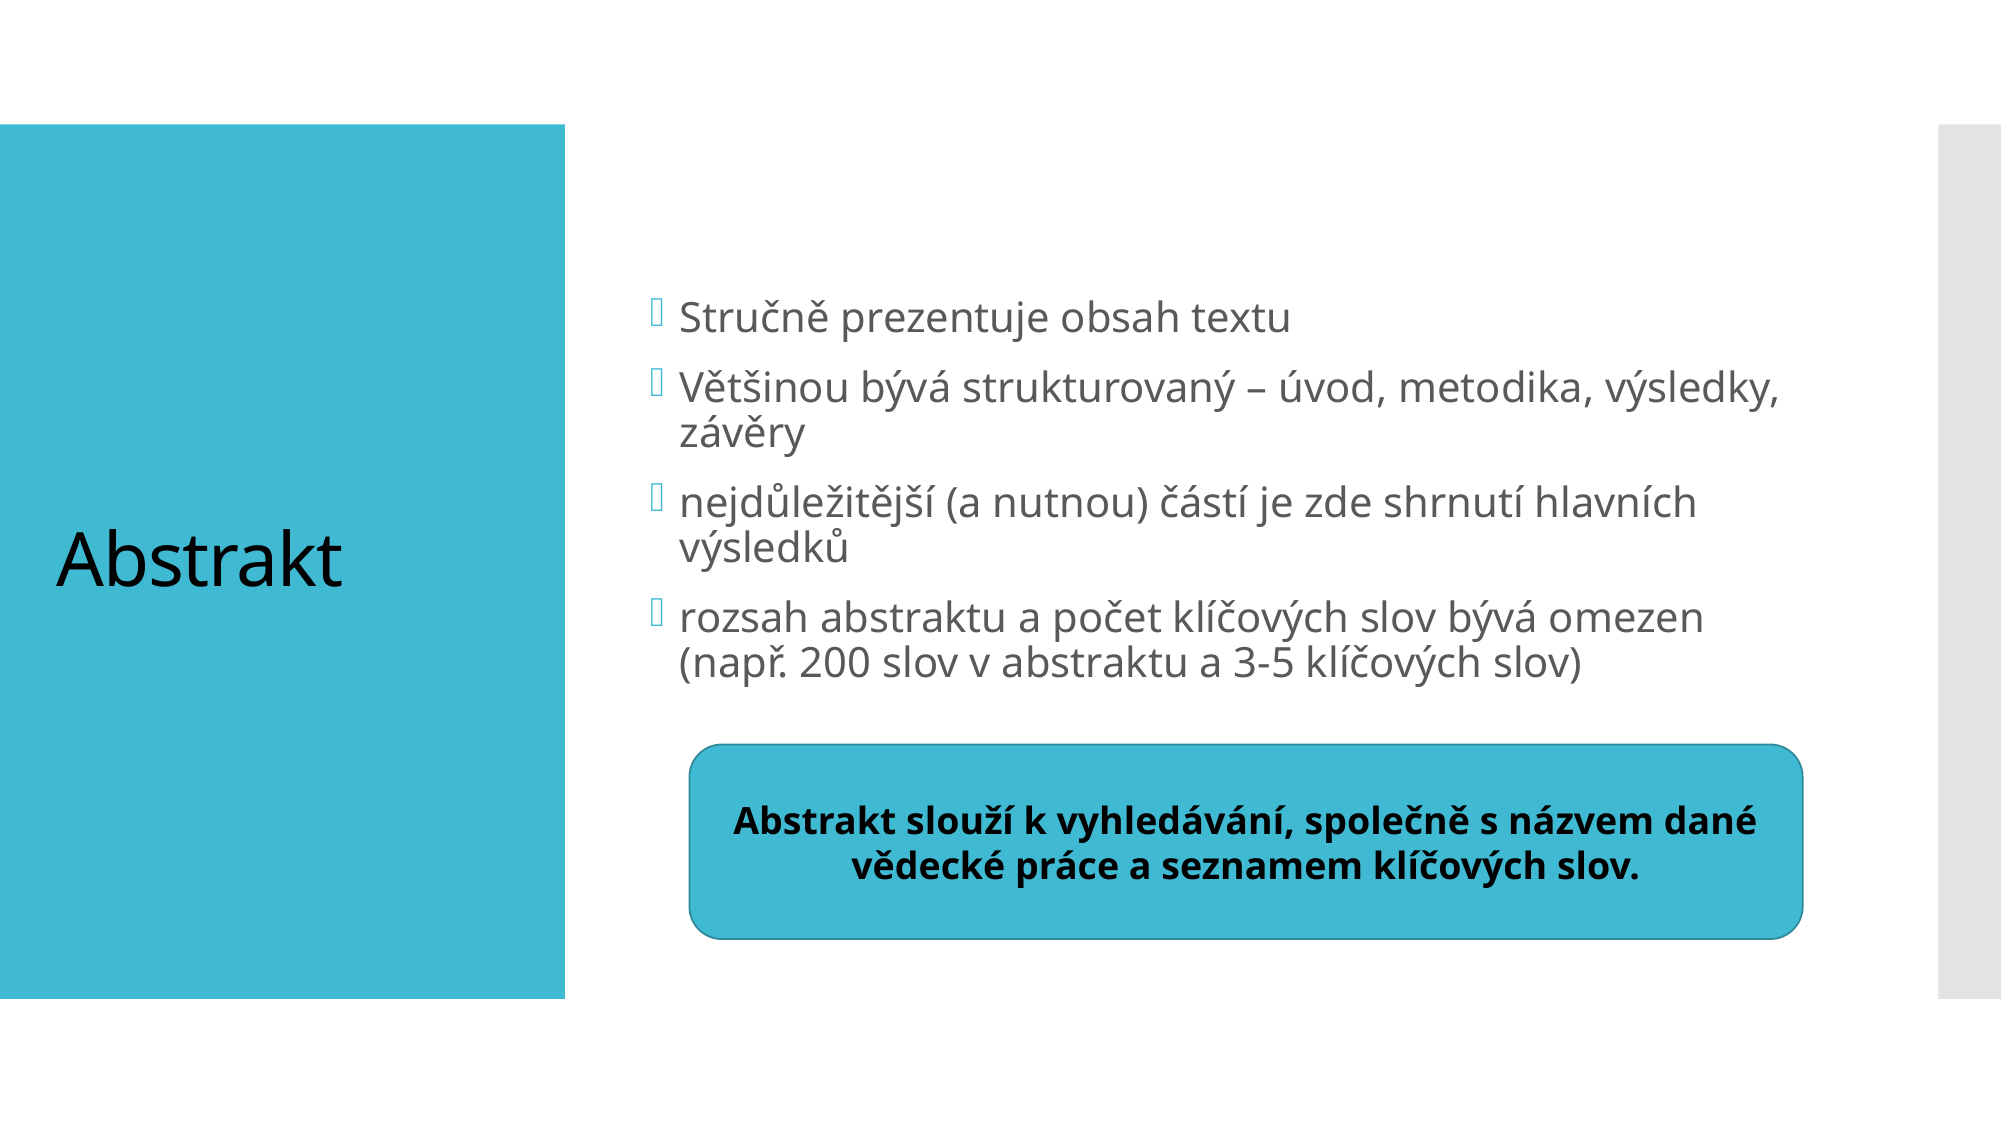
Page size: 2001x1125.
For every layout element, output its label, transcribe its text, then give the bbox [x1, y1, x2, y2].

text_box Abstrakt slouží k vyhledávání, společně s názvem dané vědecké práce a seznamem klíčových slov. [688, 743, 1804, 940]
list Stručně prezentuje obsah textu Většinou bývá strukturovaný – úvod, metodika, výsledky, závěry nejdůležitější (a nutnou) částí je zde shrnutí hlavních výsledků rozsah abstraktu a počet klíčových slov bývá omezen (např. 200 slov v abstraktu a 3-5 klíčových slov) [634, 141, 1835, 982]
title Abstrakt [41, 184, 525, 940]
